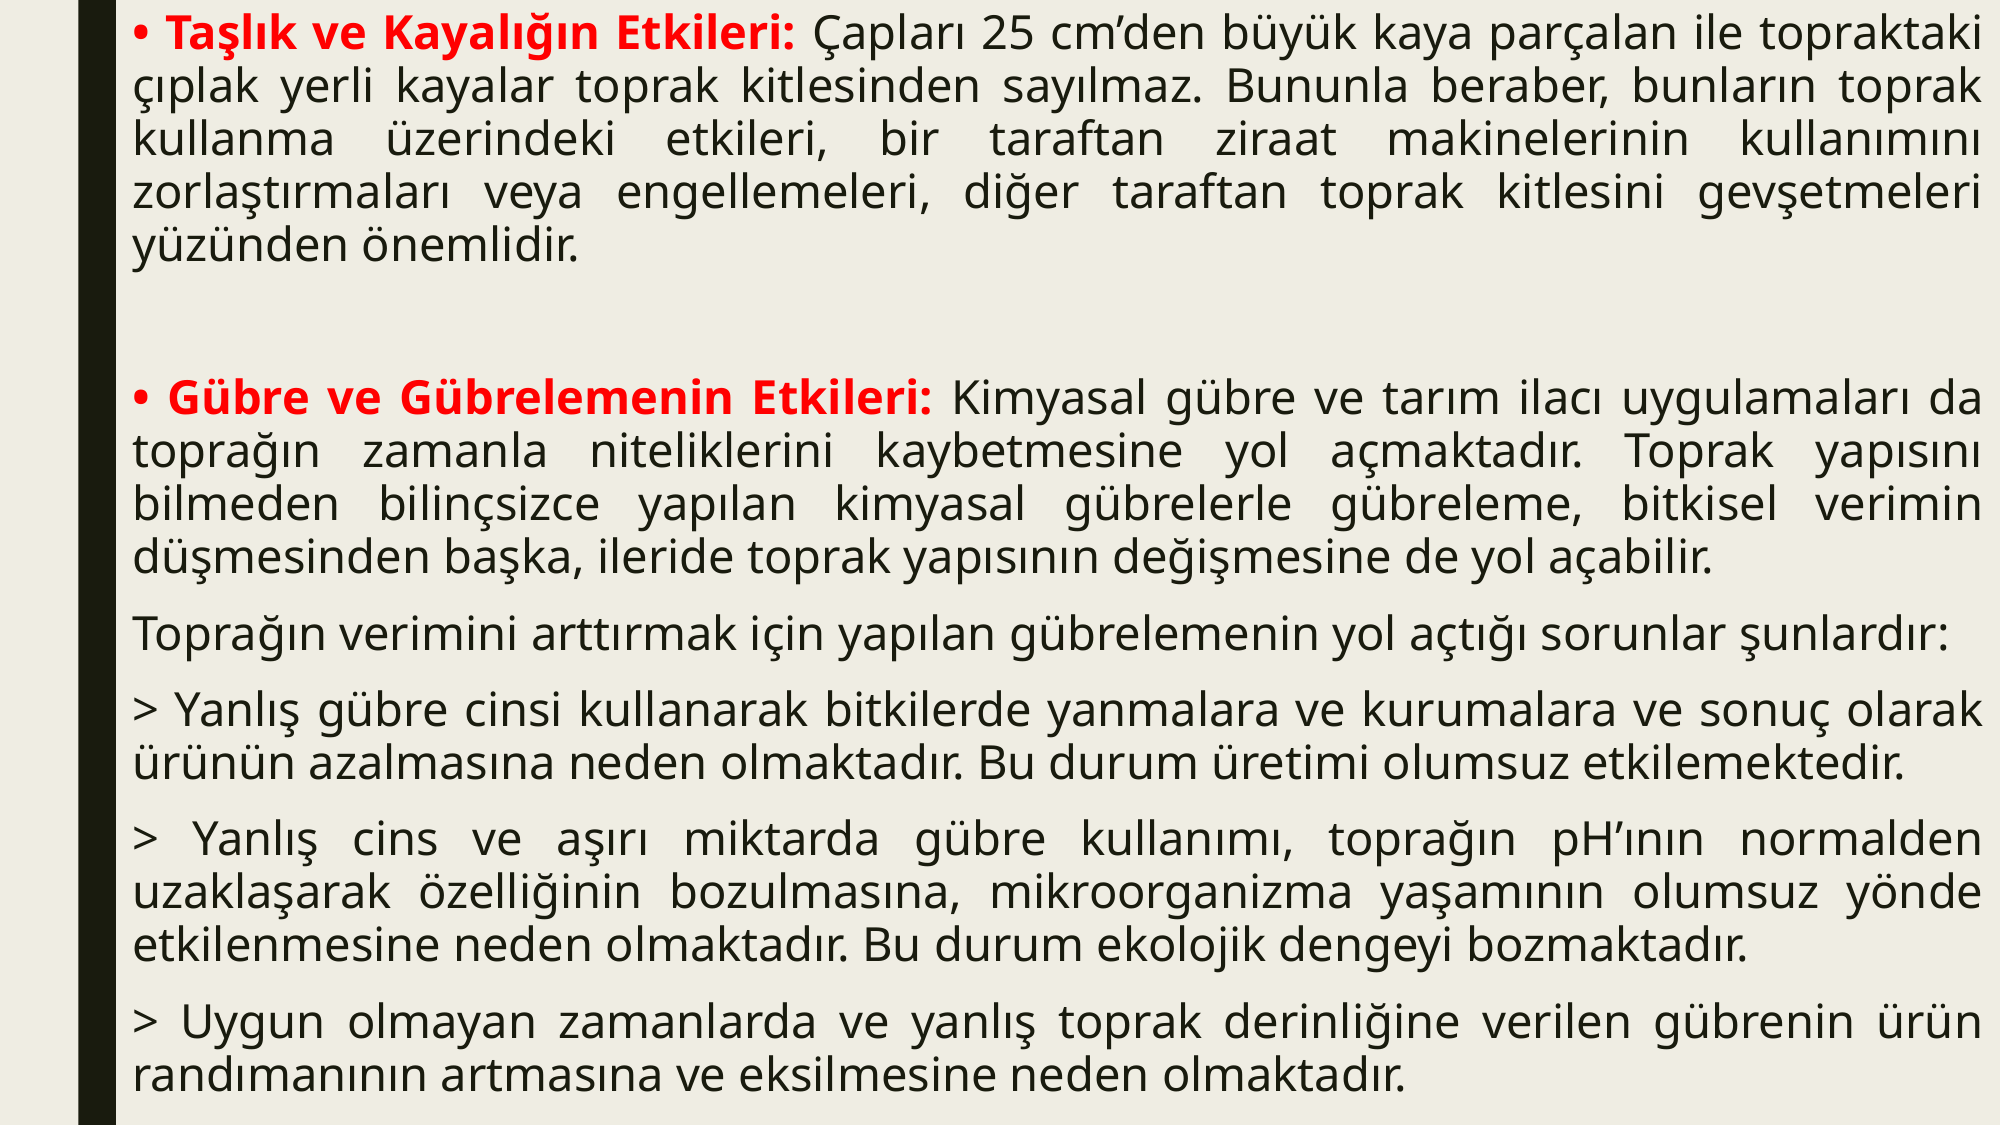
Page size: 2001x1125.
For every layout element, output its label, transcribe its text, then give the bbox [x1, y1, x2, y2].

list • Taşlık ve Kayalığın Etkileri: Çapları 25 cm’den büyük kaya parçalan ile topraktaki çıplak yerli kayalar toprak kitlesinden sayılmaz. Bununla beraber, bunların toprak kullanma üzerindeki etkileri, bir taraftan ziraat makinelerinin kullanımını zorlaştırmaları veya engellemeleri, diğer taraftan toprak kitlesini gevşetmeleri yüzünden önemlidir. • Gübre ve Gübrelemenin Etkileri: Kimyasal gübre ve tarım ilacı uygulamaları da toprağın zamanla niteliklerini kaybetmesine yol açmaktadır. Toprak yapısını bilmeden bilinçsizce yapılan kimyasal gübrelerle gübreleme, bitkisel verimin düşmesinden başka, ileride toprak yapısının değişmesine de yol açabilir. Toprağın verimini arttırmak için yapılan gübrelemenin yol açtığı sorunlar şunlardır: > Yanlış gübre cinsi kullanarak bitkilerde yanmalara ve kurumalara ve sonuç olarak ürünün azalmasına neden olmaktadır. Bu durum üretimi olumsuz etkilemektedir. > Yanlış cins ve aşırı miktarda gübre kullanımı, toprağın pH’ının normalden uzaklaşarak özelliğinin bozulmasına, mikroorganizma yaşamının olumsuz yönde etkilenmesine neden olmaktadır. Bu durum ekolojik dengeyi bozmaktadır. > Uygun olmayan zamanlarda ve yanlış toprak derinliğine verilen gübrenin ürün randımanının artmasına ve eksilmesine neden olmaktadır. [117, 0, 2000, 1125]
